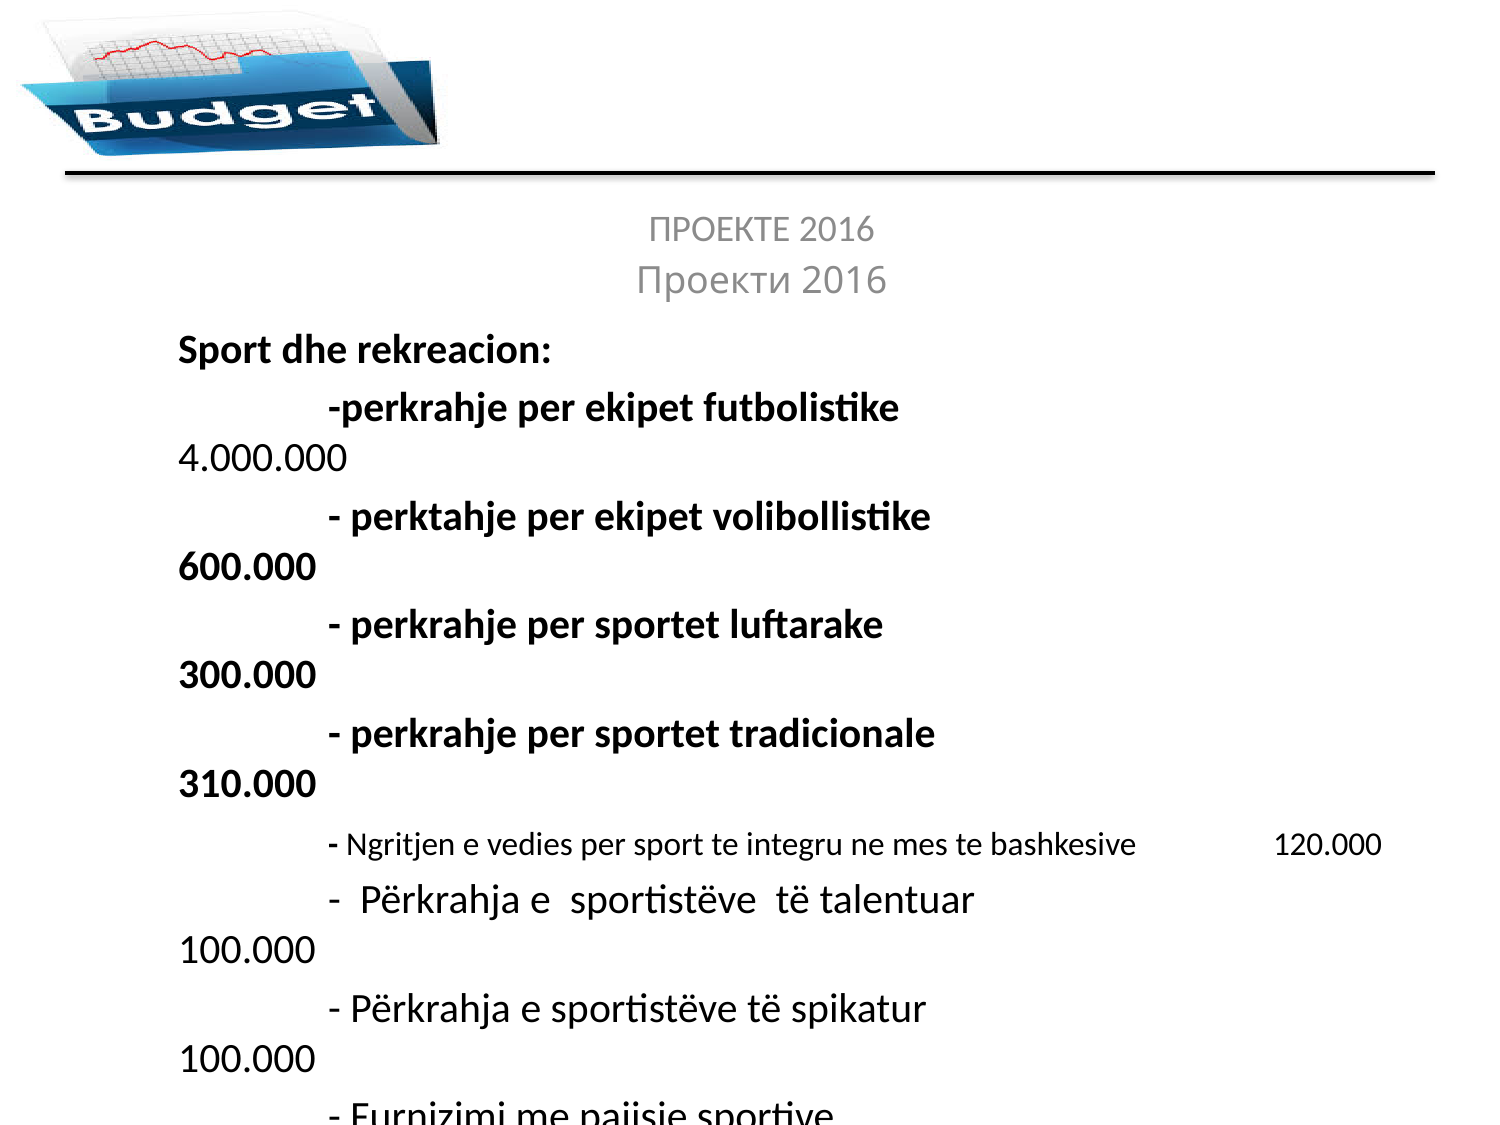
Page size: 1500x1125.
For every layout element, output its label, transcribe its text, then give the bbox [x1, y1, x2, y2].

text_box ПРОЕКТЕ 2016 Проекти 2016 [147, 196, 1376, 315]
text_box Sport dhe rekreacion: -perkrahje per ekipet futbolistike 4.000.000 - perktahje per ekipet volibollistike 600.000 - perkrahje per sportet luftarake 300.000 - perkrahje per sportet tradicionale 310.000 - Ngritjen e vedies per sport te integru ne mes te bashkesive 120.000 - Përkrahja e sportistëve të talentuar 100.000 - Përkrahja e sportistëve të spikatur 100.000 - Furnizimi me pajisje sportive 300.000 - Perkrahje per federate sportive 200.000 [88, 314, 1400, 1125]
picture [0, 0, 467, 162]
